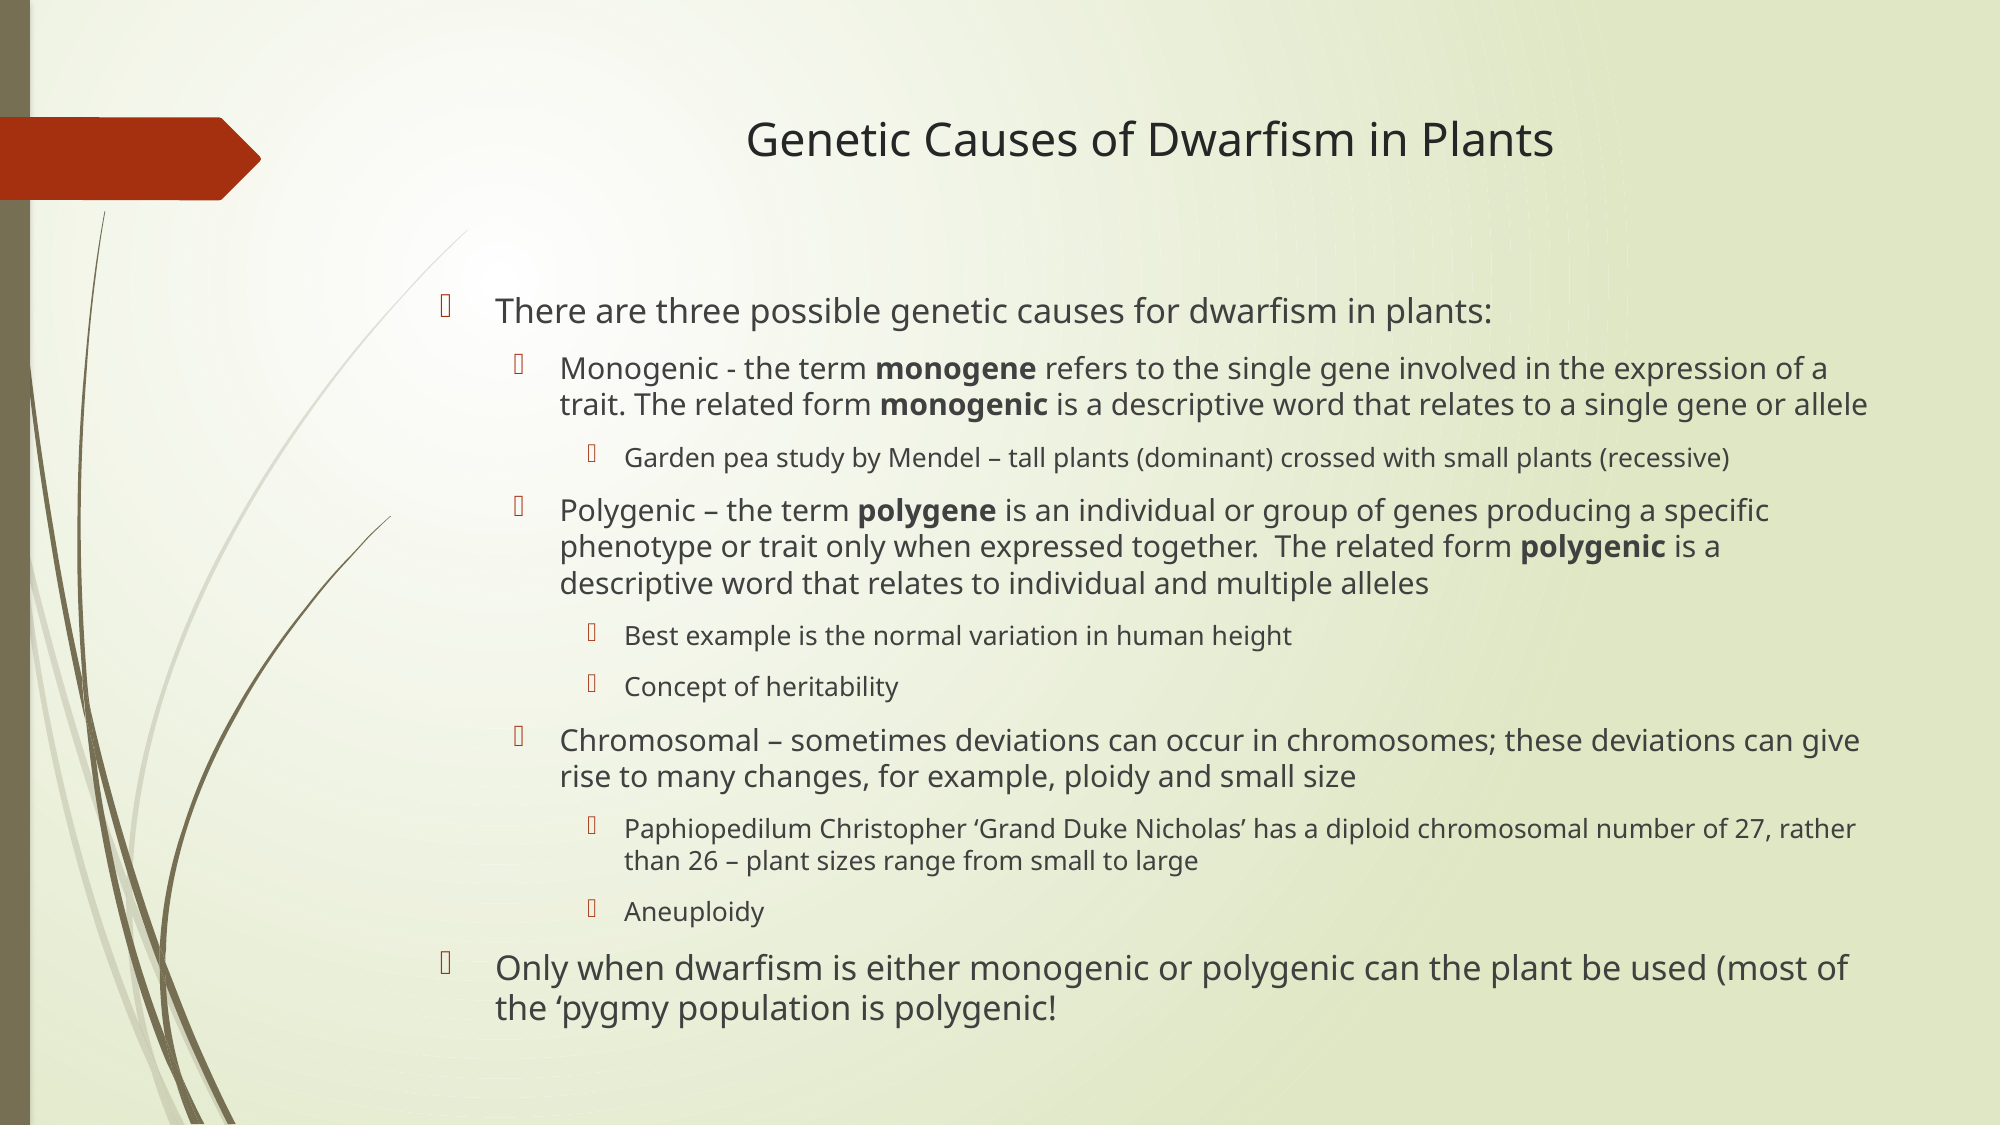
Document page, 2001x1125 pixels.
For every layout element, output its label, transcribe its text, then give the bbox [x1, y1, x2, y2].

list There are three possible genetic causes for dwarfism in plants: Monogenic - the term monogene refers to the single gene involved in the expression of a trait. The related form monogenic is a descriptive word that relates to a single gene or allele Garden pea study by Mendel – tall plants (dominant) crossed with small plants (recessive) Polygenic – the term polygene is an individual or group of genes producing a specific phenotype or trait only when expressed together. The related form polygenic is a descriptive word that relates to individual and multiple alleles Best example is the normal variation in human height Concept of heritability Chromosomal – sometimes deviations can occur in chromosomes; these deviations can give rise to many changes, for example, ploidy and small size Paphiopedilum Christopher ‘Grand Duke Nicholas’ has a diploid chromosomal number of 27, rather than 26 – plant sizes range from small to large Aneuploidy Only when dwarfism is either monogenic or polygenic can the plant be used (most of the ‘pygmy population is polygenic! [424, 281, 1888, 1063]
title Genetic Causes of Dwarfism in Plants [425, 102, 1888, 231]
